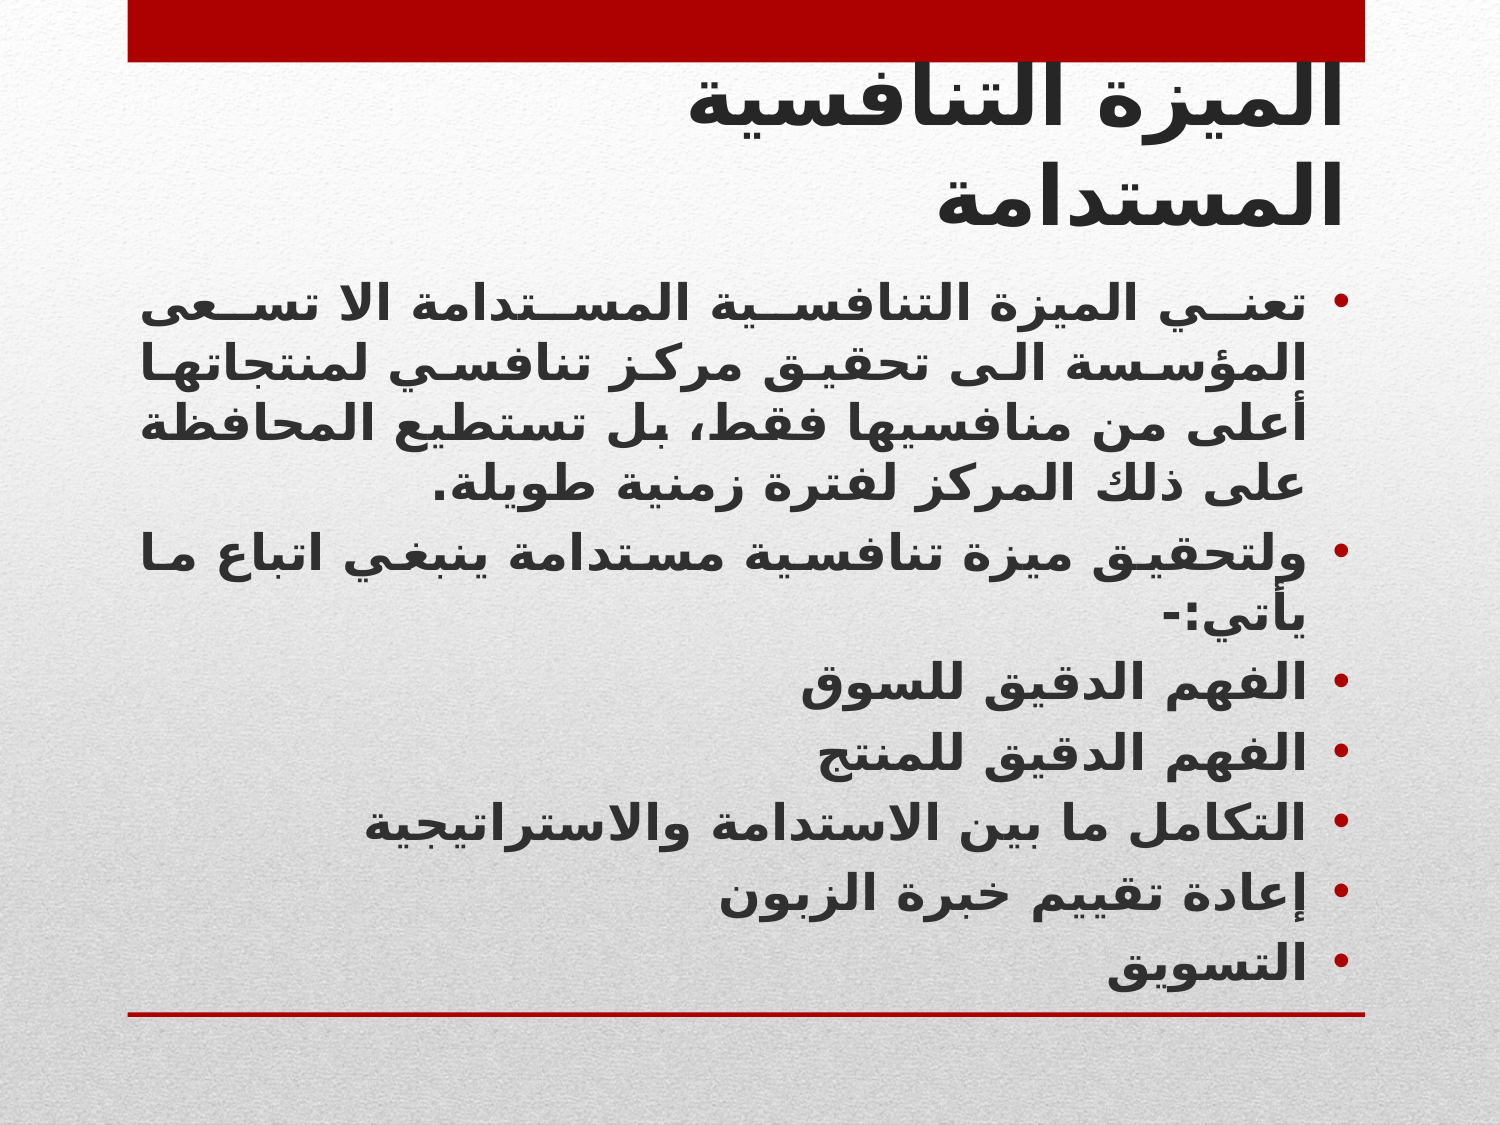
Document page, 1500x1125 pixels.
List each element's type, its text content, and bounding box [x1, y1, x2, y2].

list تعني الميزة التنافسية المستدامة الا تسعى المؤسسة الى تحقيق مركز تنافسي لمنتجاتها أعلى من منافسيها فقط، بل تستطيع المحافظة على ذلك المركز لفترة زمنية طويلة. ولتحقيق ميزة تنافسية مستدامة ينبغي اتباع ما يأتي:- الفهم الدقيق للسوق الفهم الدقيق للمنتج التكامل ما بين الاستدامة والاستراتيجية إعادة تقييم خبرة الزبون التسويق [125, 262, 1363, 1013]
title الميزة التنافسية المستدامة [249, 112, 1363, 250]
